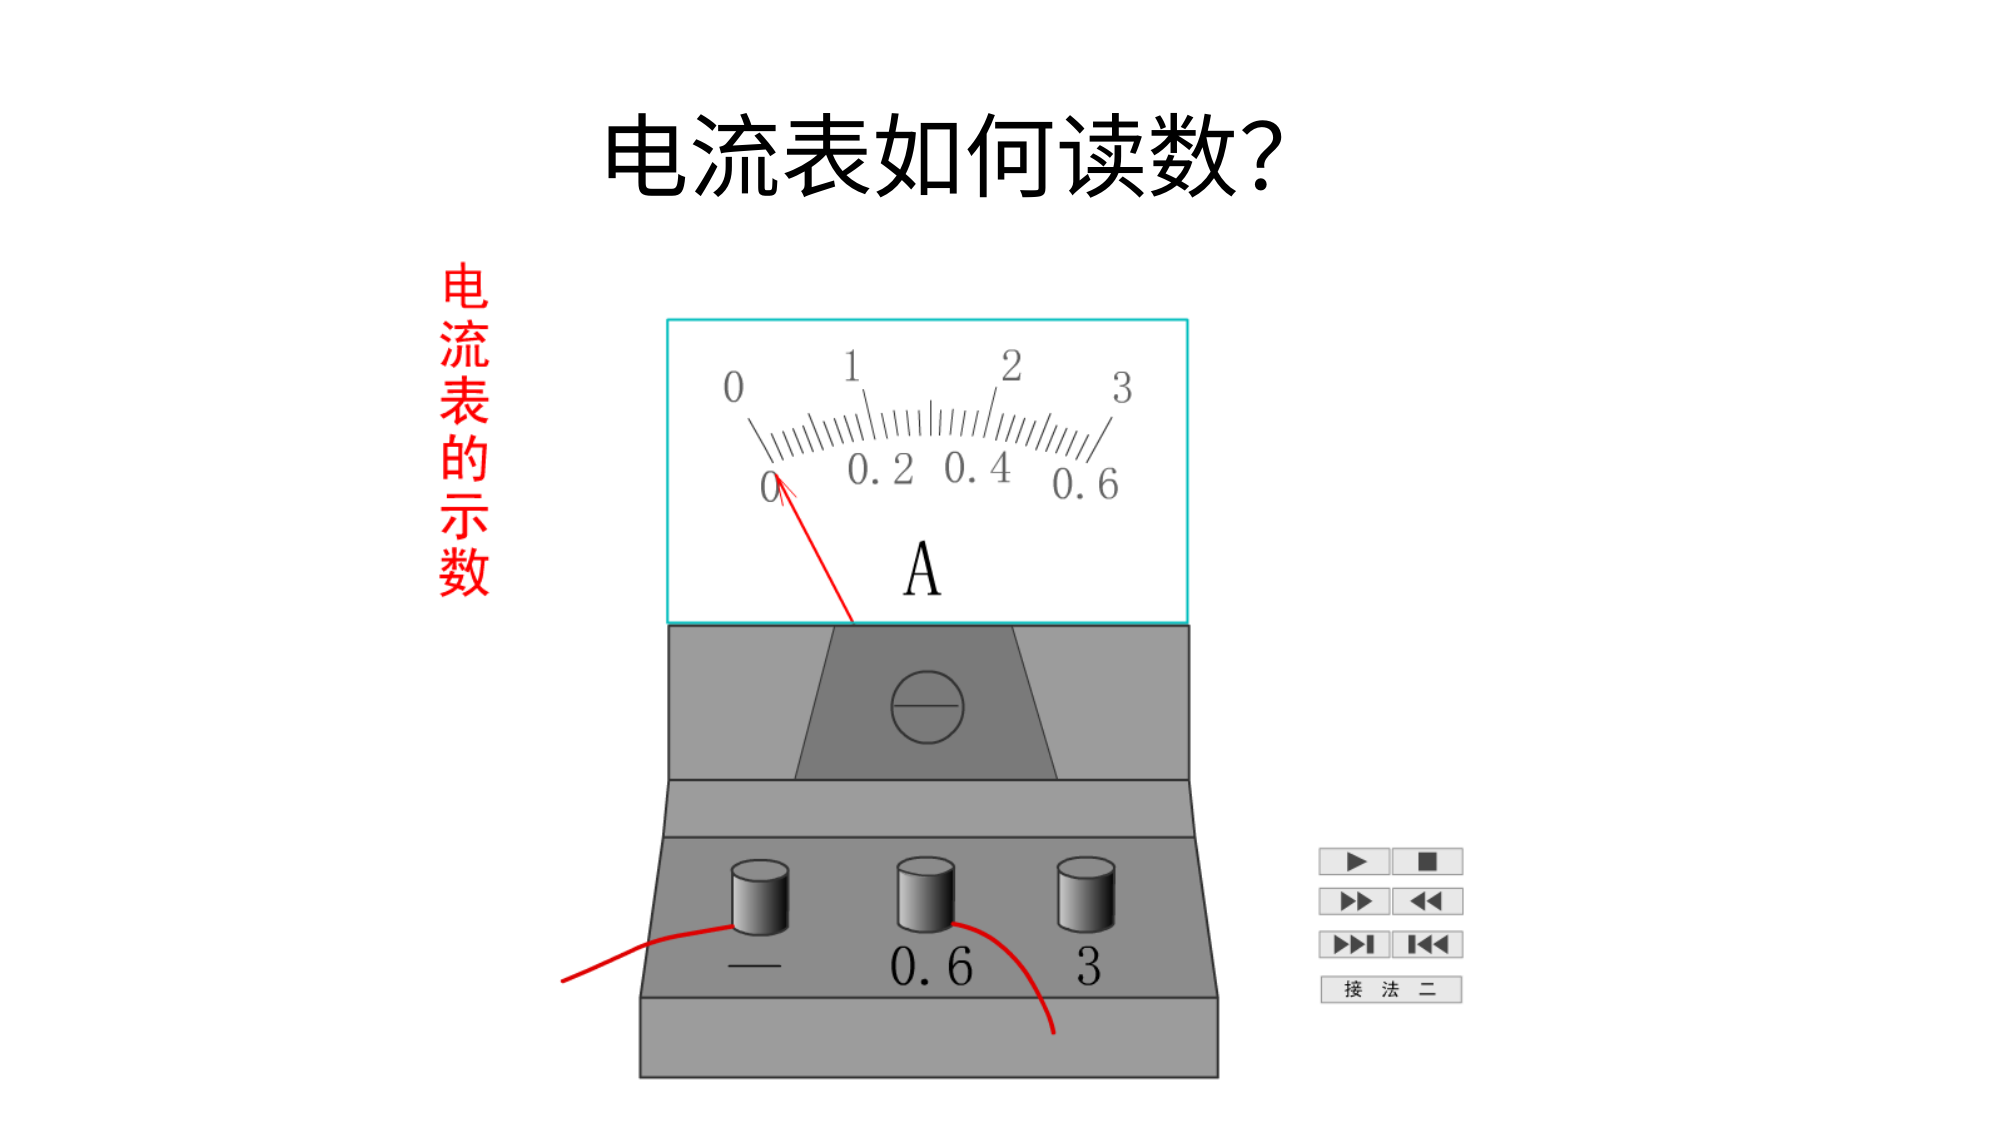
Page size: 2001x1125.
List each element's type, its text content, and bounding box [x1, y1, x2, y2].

text_box 电流表如何读数？ [464, 36, 1466, 229]
